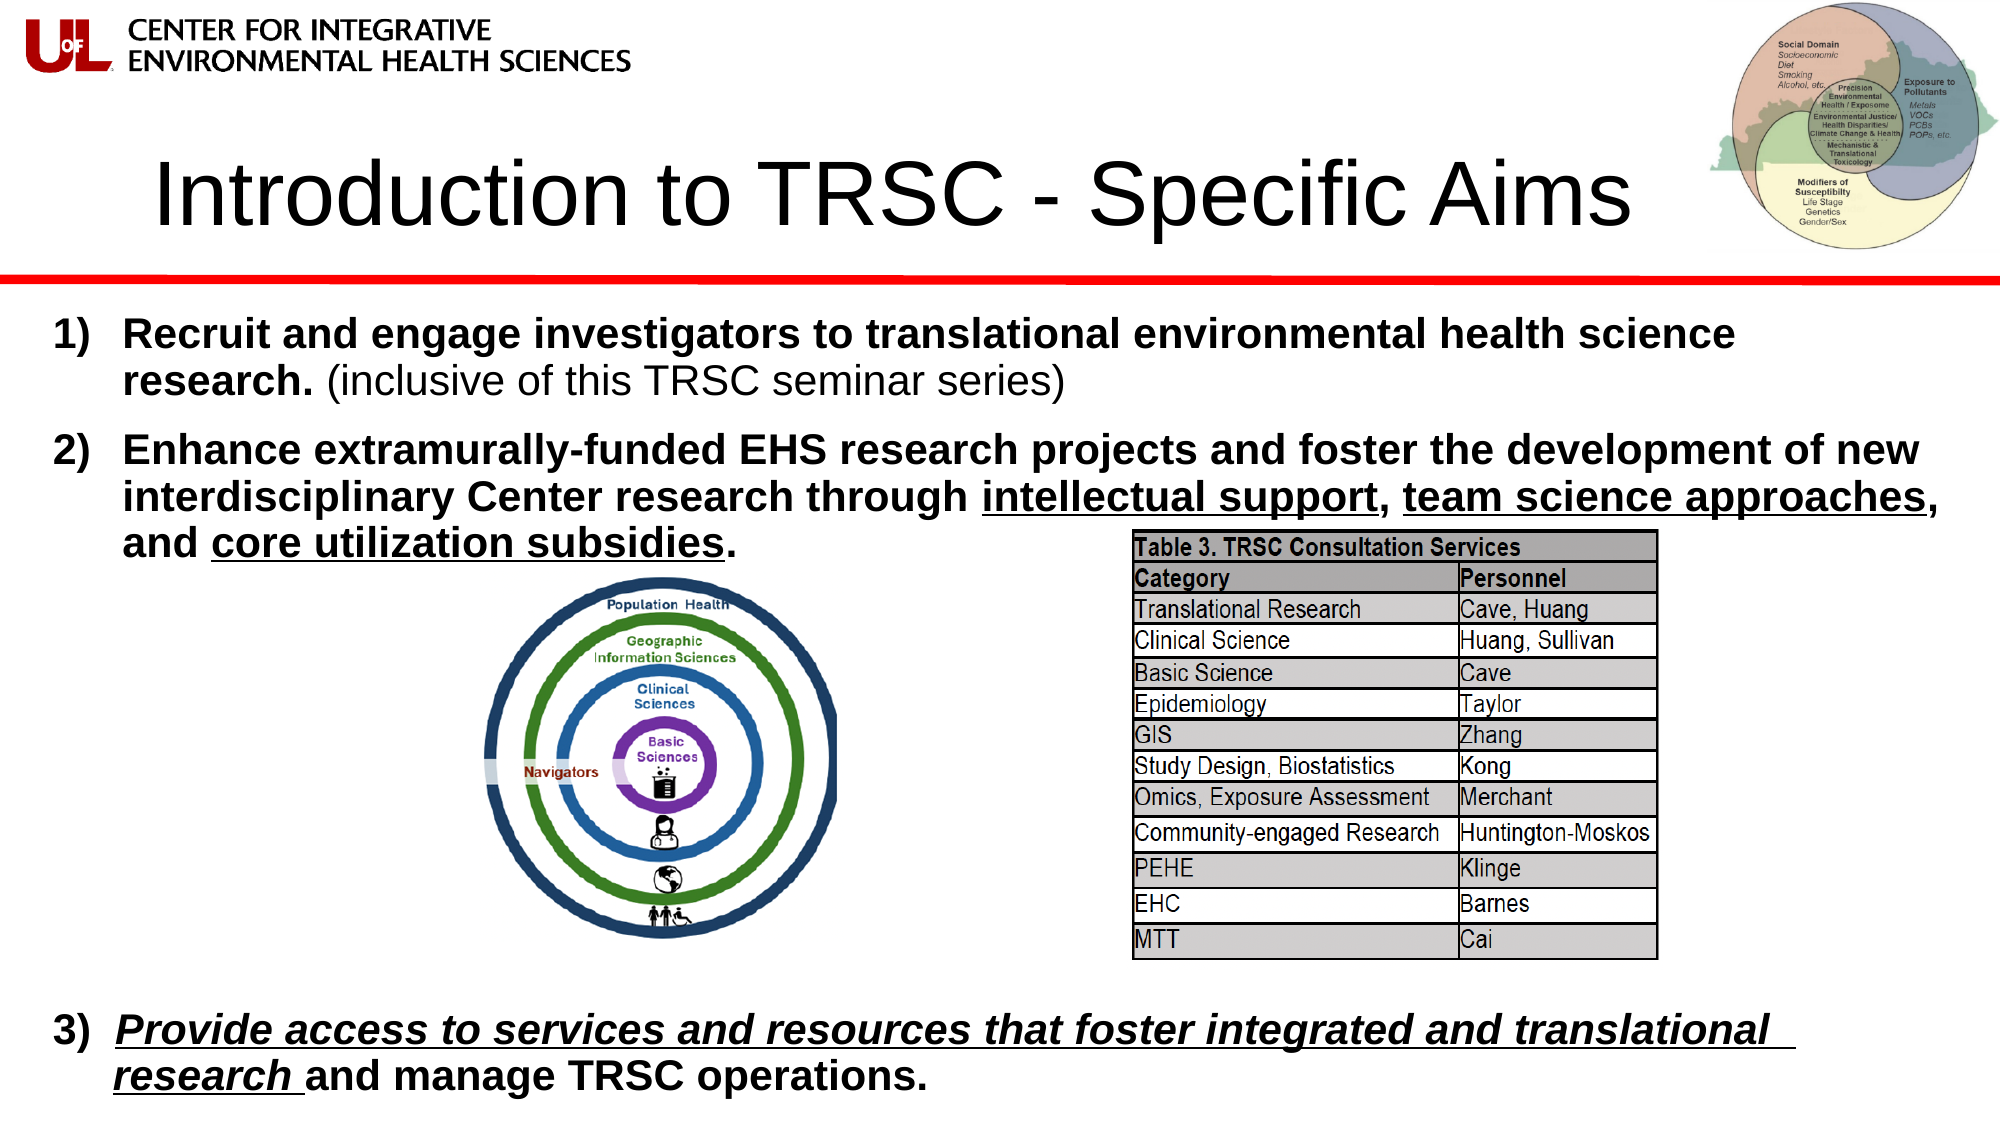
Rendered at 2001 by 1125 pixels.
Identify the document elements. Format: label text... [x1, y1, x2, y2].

picture [0, 0, 656, 97]
picture [1707, 0, 2000, 254]
title Introduction to TRSC - Specific Aims [137, 114, 1863, 278]
picture [1126, 525, 1663, 970]
list Recruit and engage investigators to translational environmental health science research. (inclusive of this TRSC seminar series) Enhance extramurally-funded EHS research projects and foster the development of new interdisciplinary Center research through intellectual support, team science approaches, and core utilization subsidies. 3) Provide access to services and resources that foster integrated and translational research and manage TRSC operations. [37, 304, 1990, 1111]
picture [479, 571, 845, 942]
